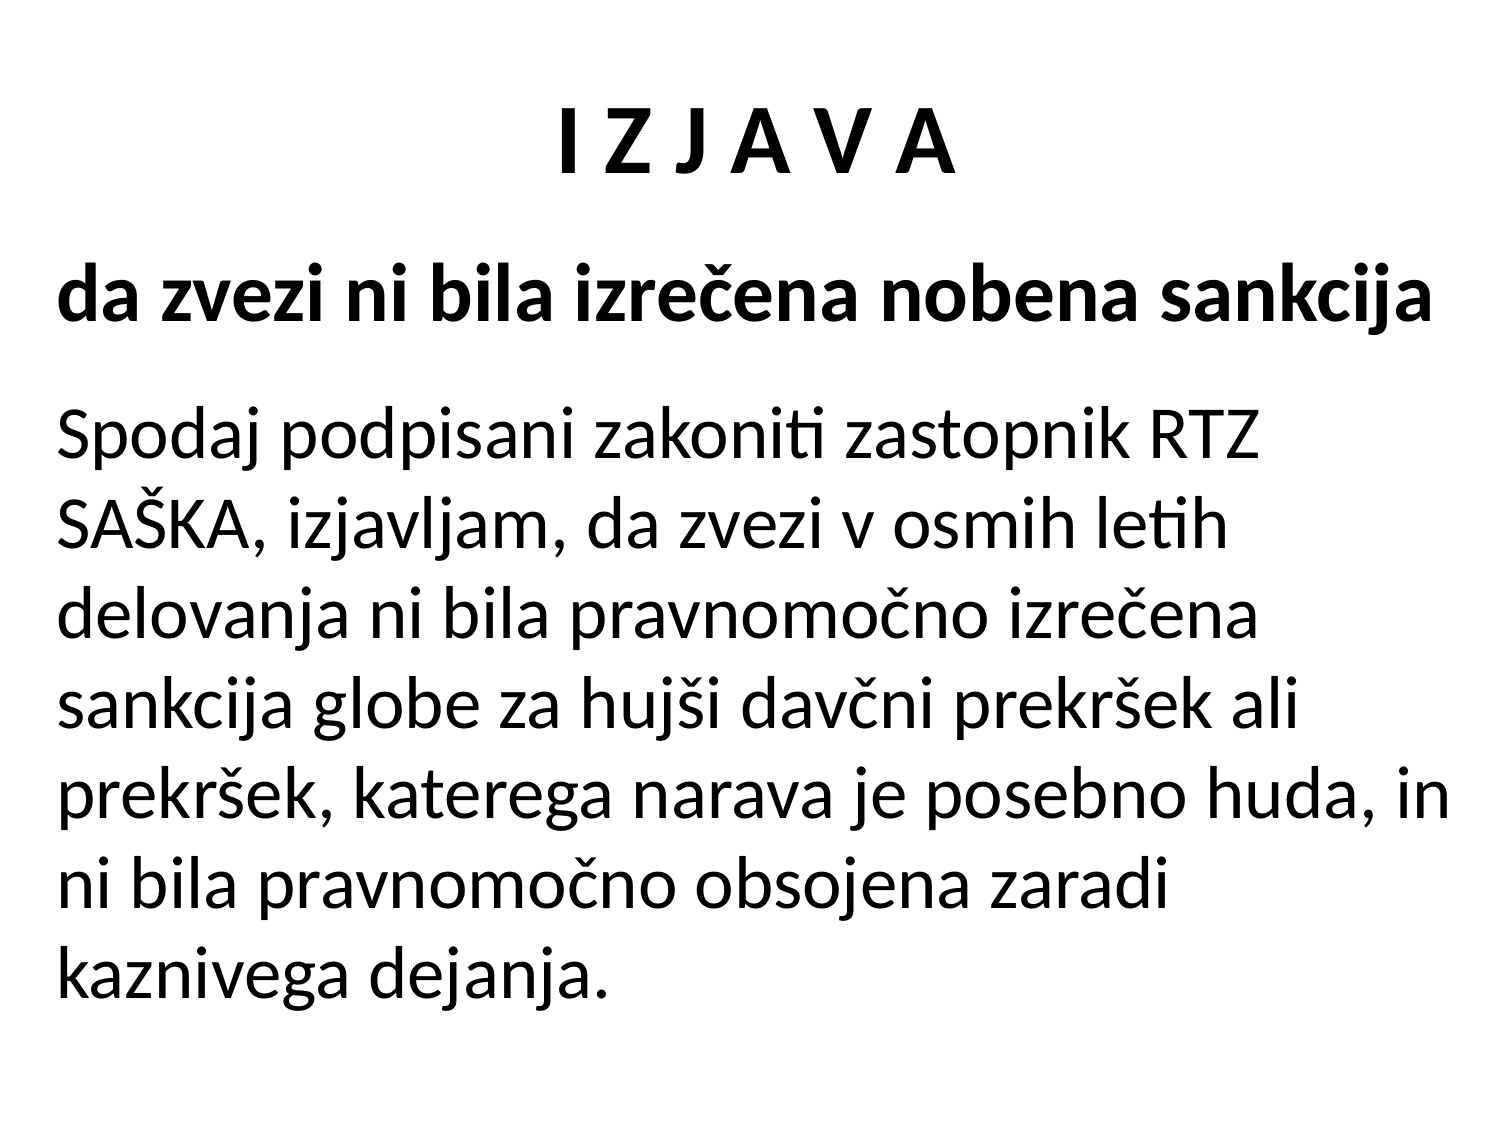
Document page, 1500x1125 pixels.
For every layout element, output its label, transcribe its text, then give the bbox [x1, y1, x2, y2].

text_box I Z J A V A da zvezi ni bila izrečena nobena sankcija Spodaj podpisani zakoniti zastopnik RTZ SAŠKA, izjavljam, da zvezi v osmih letih delovanja ni bila pravnomočno izrečena sankcija globe za hujši davčni prekršek ali prekršek, katerega narava je posebno huda, in ni bila pravnomočno obsojena zaradi kaznivega dejanja. [41, 66, 1471, 1021]
